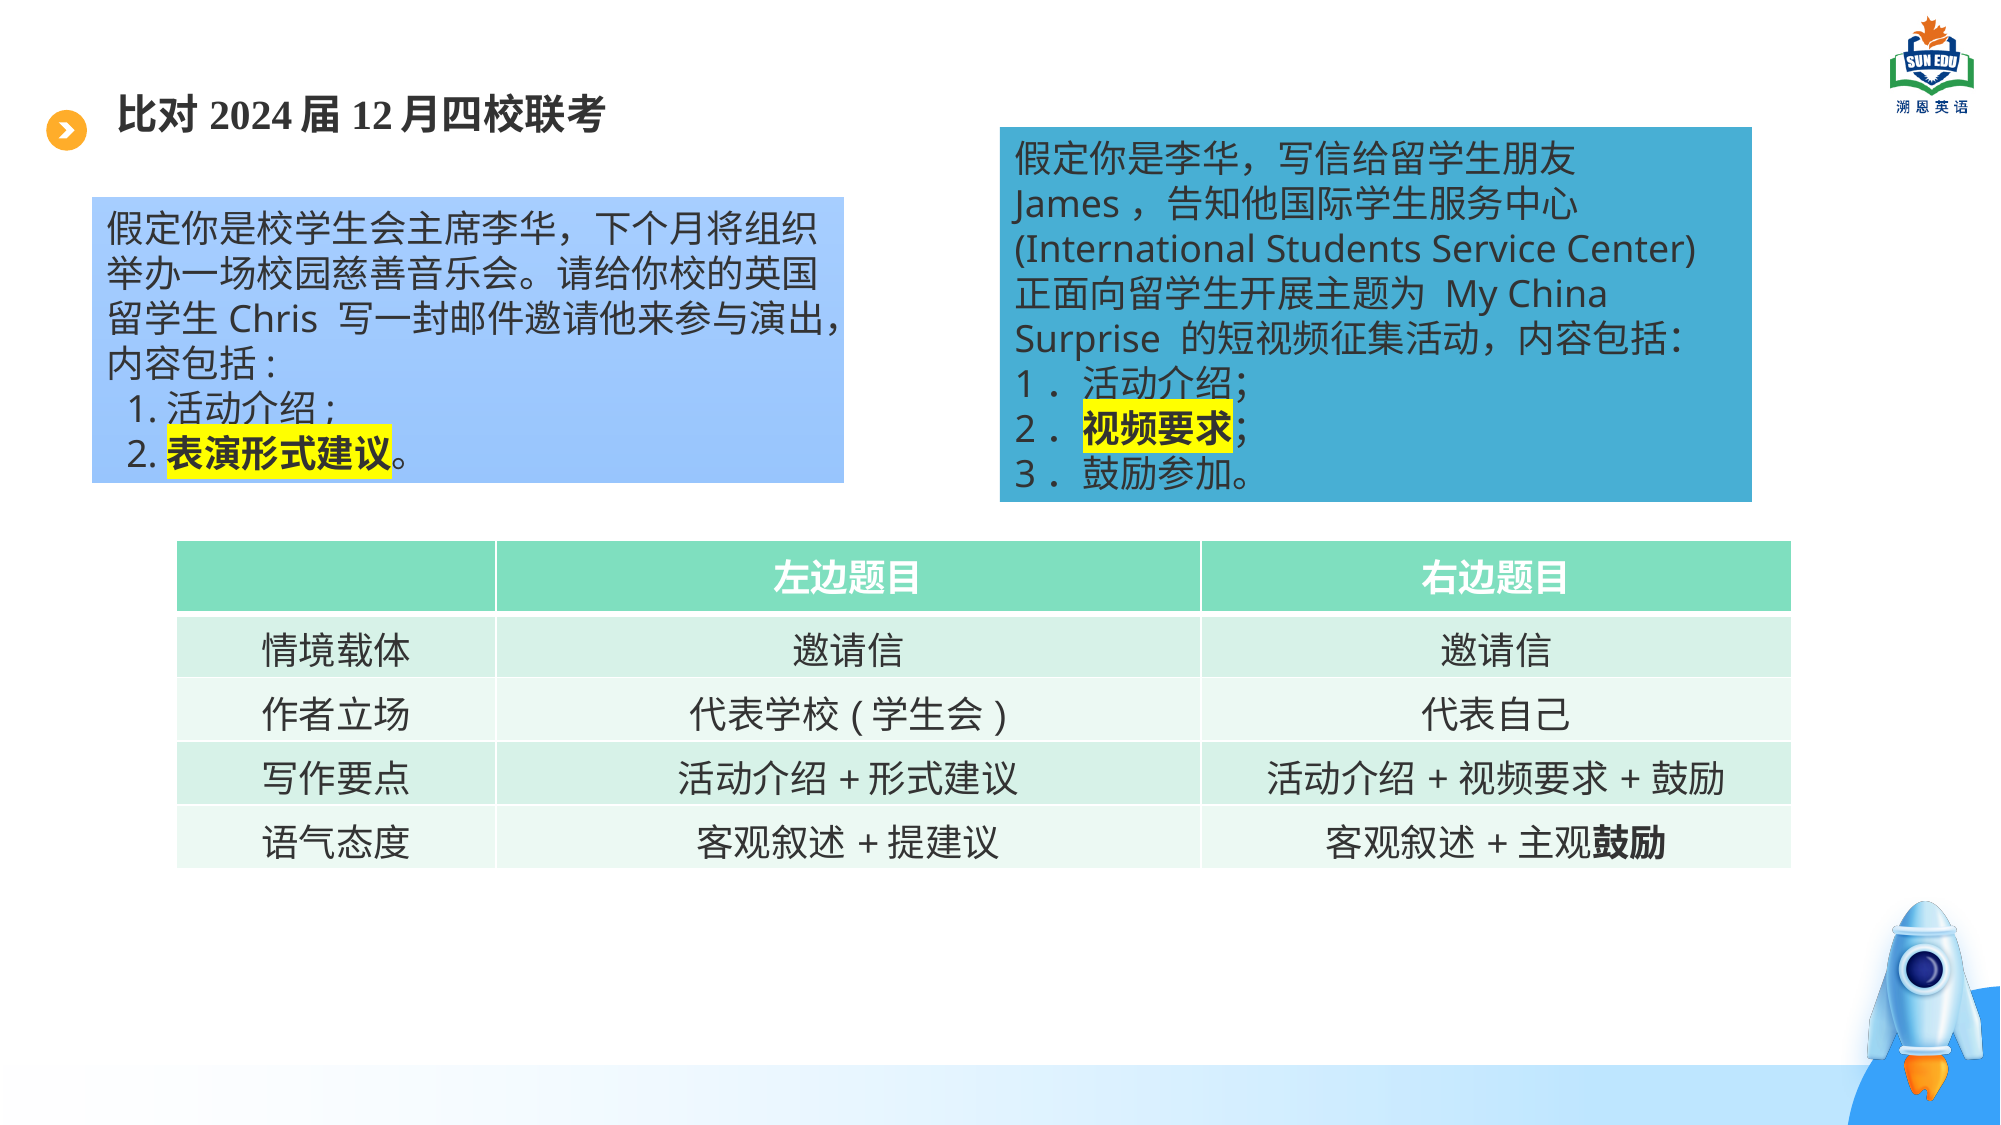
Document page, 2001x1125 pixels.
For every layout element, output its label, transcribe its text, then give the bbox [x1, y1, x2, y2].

table_cell 语气态度 [177, 806, 495, 868]
table_cell 写作要点 [177, 742, 495, 804]
table_cell 活动介绍+视频要求+鼓励 [1202, 742, 1791, 804]
text_box 假定你是李华，写信给留学生朋友 James，告知他国际学生服务中心(International Students Service Center)正面向留学生开展主题为 My China Surprise 的短视频征集活动，内容包括： 1．活动介绍； 2．视频要求； 3．鼓励参加。 [999, 127, 1752, 502]
table_cell 代表自己 [1202, 678, 1791, 740]
table_header 左边题目 [497, 541, 1200, 611]
table_cell 邀请信 [497, 617, 1200, 677]
table_cell 情境载体 [177, 617, 495, 677]
text_box 比对2024届12月四校联考 [101, 50, 938, 150]
table_header [177, 541, 495, 611]
table_cell 活动介绍+形式建议 [497, 742, 1200, 804]
table_cell 作者立场 [177, 678, 495, 740]
text_box 假定你是校学生会主席李华，下个月将组织举办一场校园慈善音乐会。请给你校的英国留学生Chris 写一封邮件邀请他来参与演出，内容包括: 1.活动介绍; 2.表演形式建议。 [92, 197, 844, 483]
table_cell 代表学校(学生会) [497, 678, 1200, 740]
table_cell 客观叙述+主观鼓励 [1202, 806, 1791, 868]
picture [1859, 901, 1992, 1101]
table_cell 客观叙述+提建议 [497, 806, 1200, 868]
table_header 右边题目 [1202, 541, 1791, 611]
picture [1882, 13, 1983, 119]
table_cell 邀请信 [1202, 617, 1791, 677]
